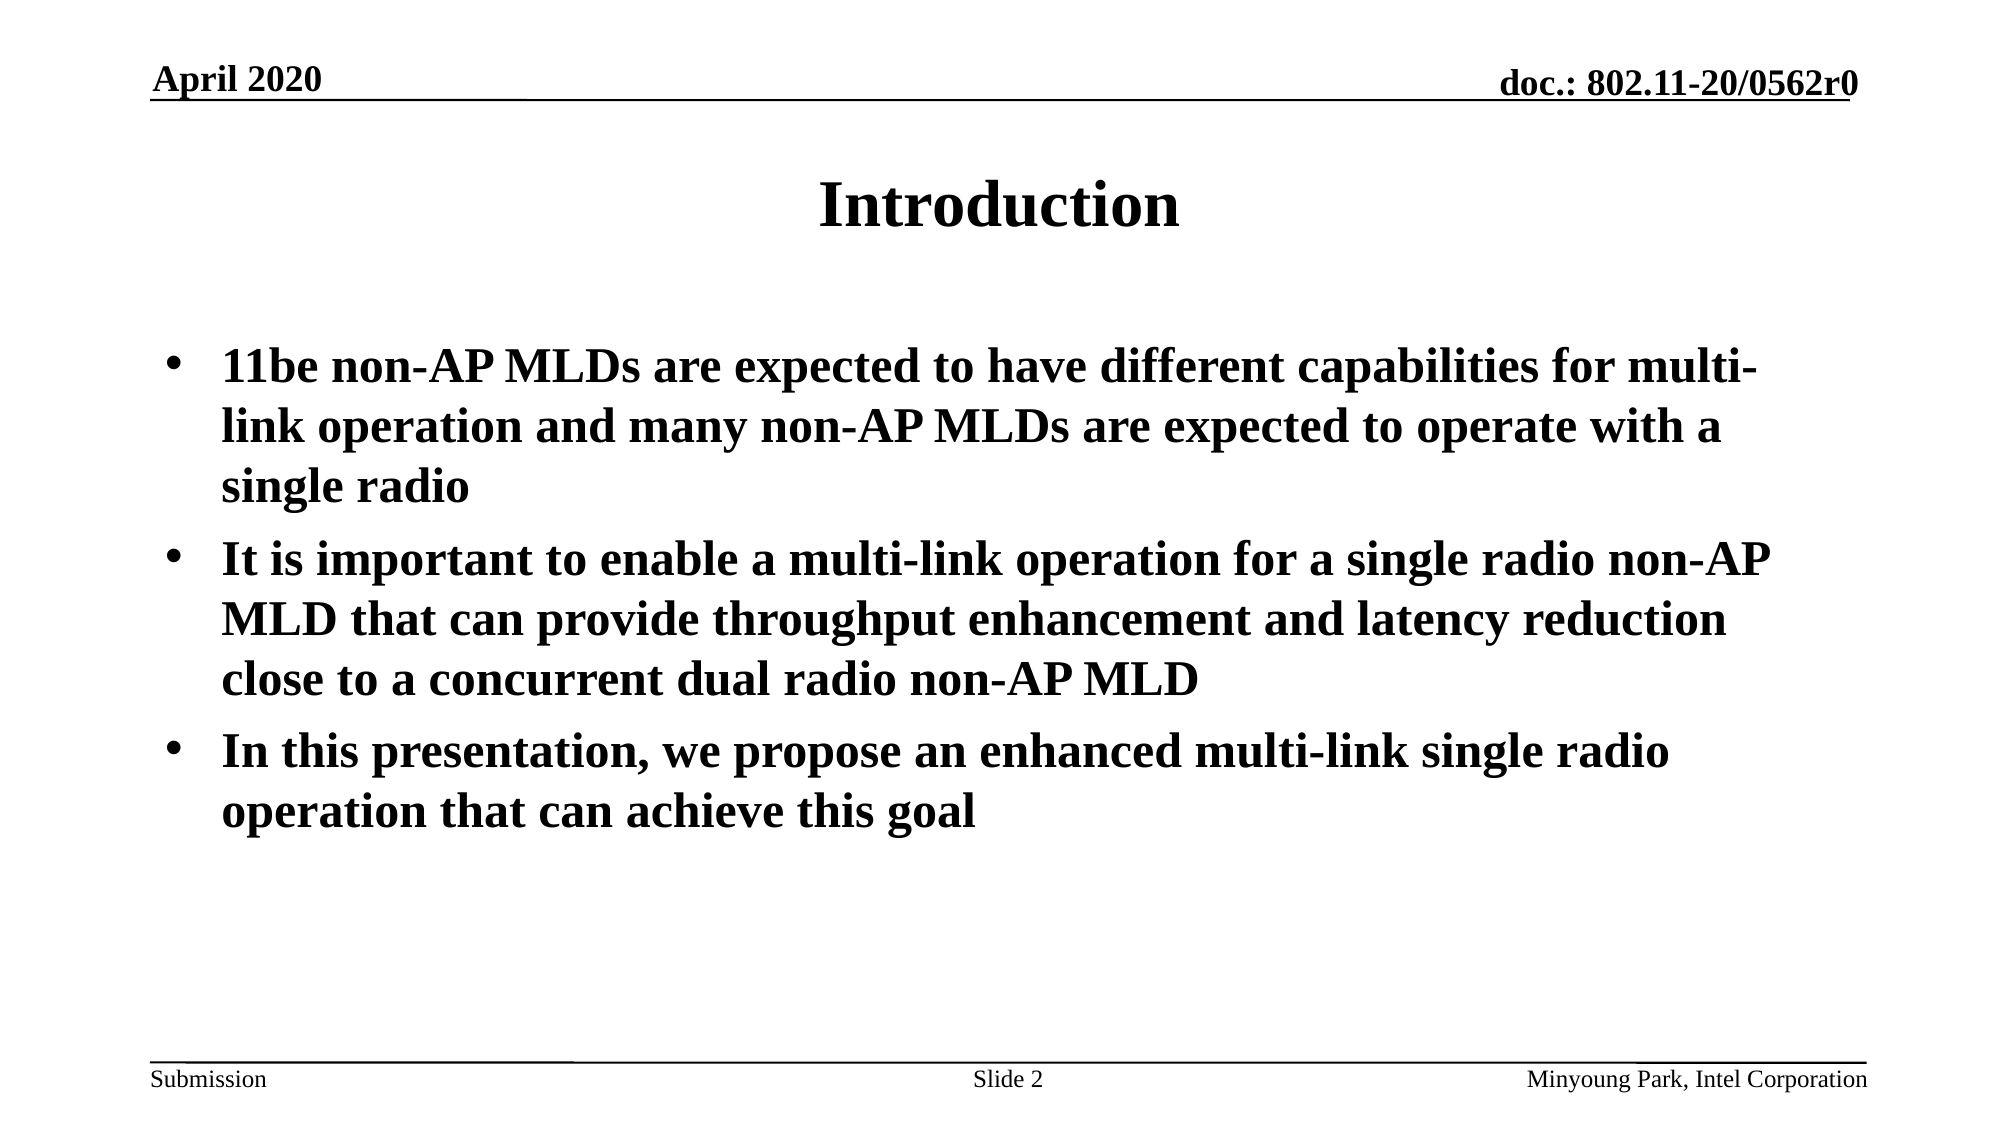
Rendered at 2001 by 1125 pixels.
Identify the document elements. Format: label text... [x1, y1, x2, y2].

list 11be non-AP MLDs are expected to have different capabilities for multi-link operation and many non-AP MLDs are expected to operate with a single radio It is important to enable a multi-link operation for a single radio non-AP MLD that can provide throughput enhancement and latency reduction close to a concurrent dual radio non-AP MLD In this presentation, we propose an enhanced multi-link single radio operation that can achieve this goal [149, 324, 1850, 1000]
title Introduction [149, 112, 1850, 288]
footer Minyoung Park, Intel Corporation [1171, 1061, 1869, 1093]
slide_number Slide 2 [950, 1061, 1067, 1123]
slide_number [152, 54, 563, 100]
